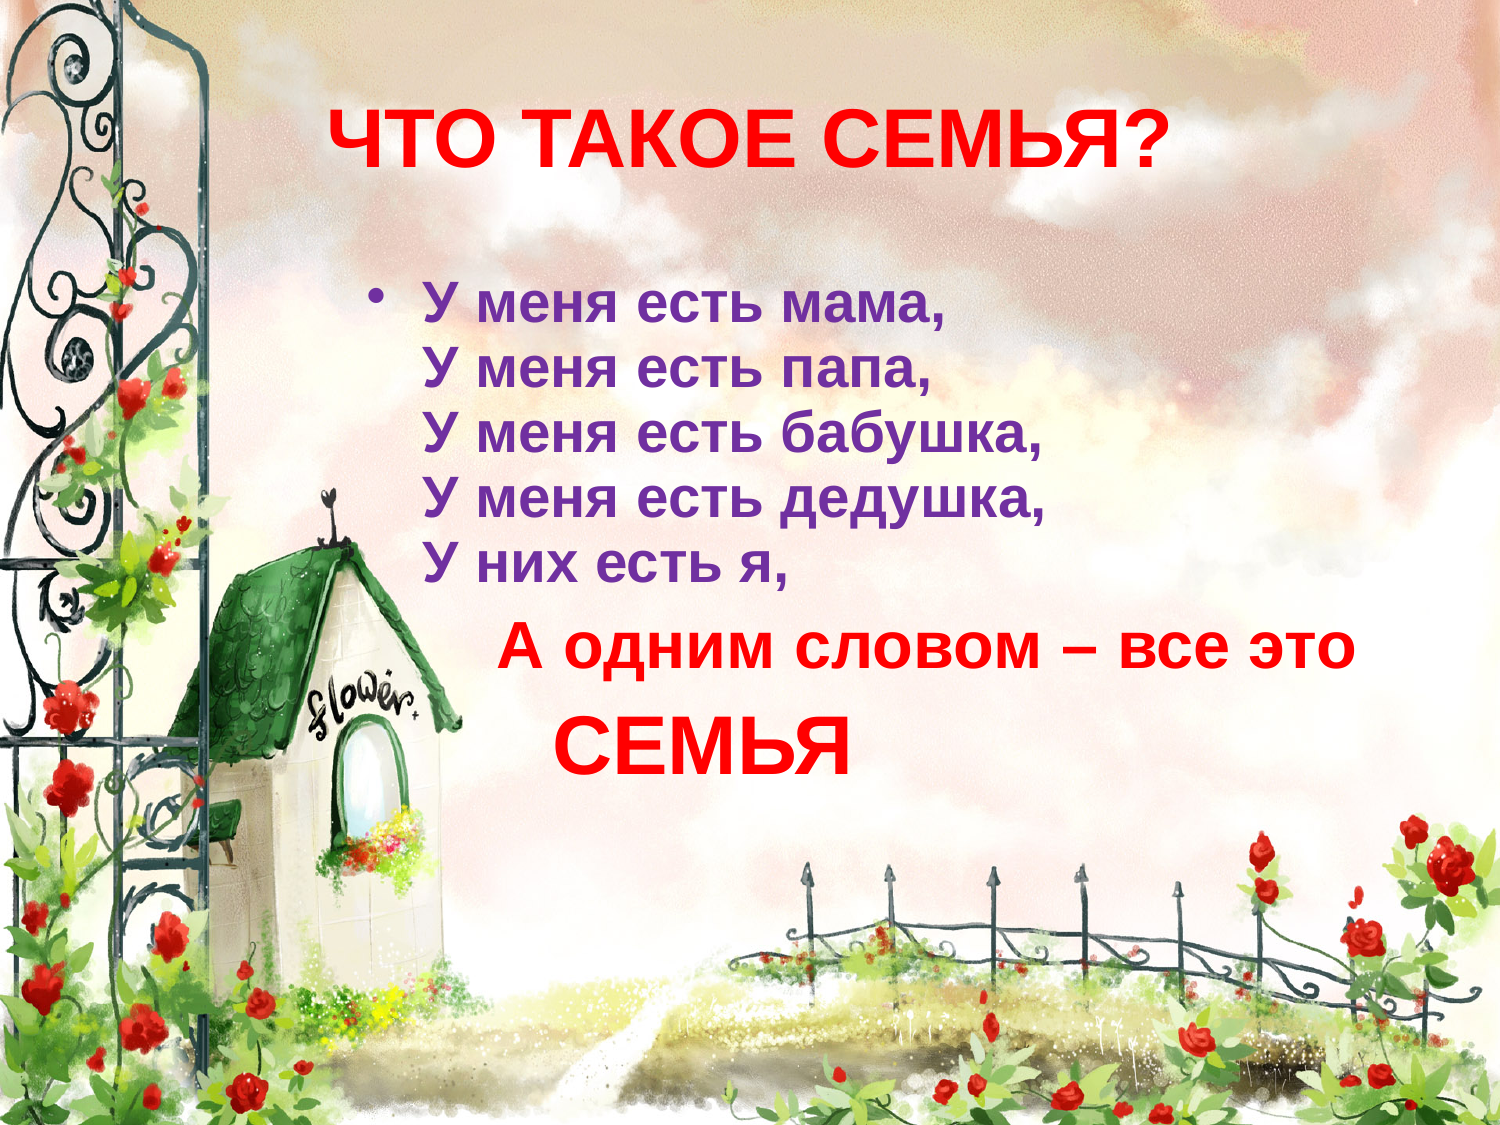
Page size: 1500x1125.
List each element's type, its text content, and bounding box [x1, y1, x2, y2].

title ЧТО ТАКОЕ СЕМЬЯ? [74, 44, 1426, 233]
picture [0, 0, 1500, 1125]
list У меня есть мама, У меня есть папа, У меня есть бабушка, У меня есть дедушка, У них есть я, А одним словом – все это СЕМЬЯ [351, 262, 1426, 1006]
